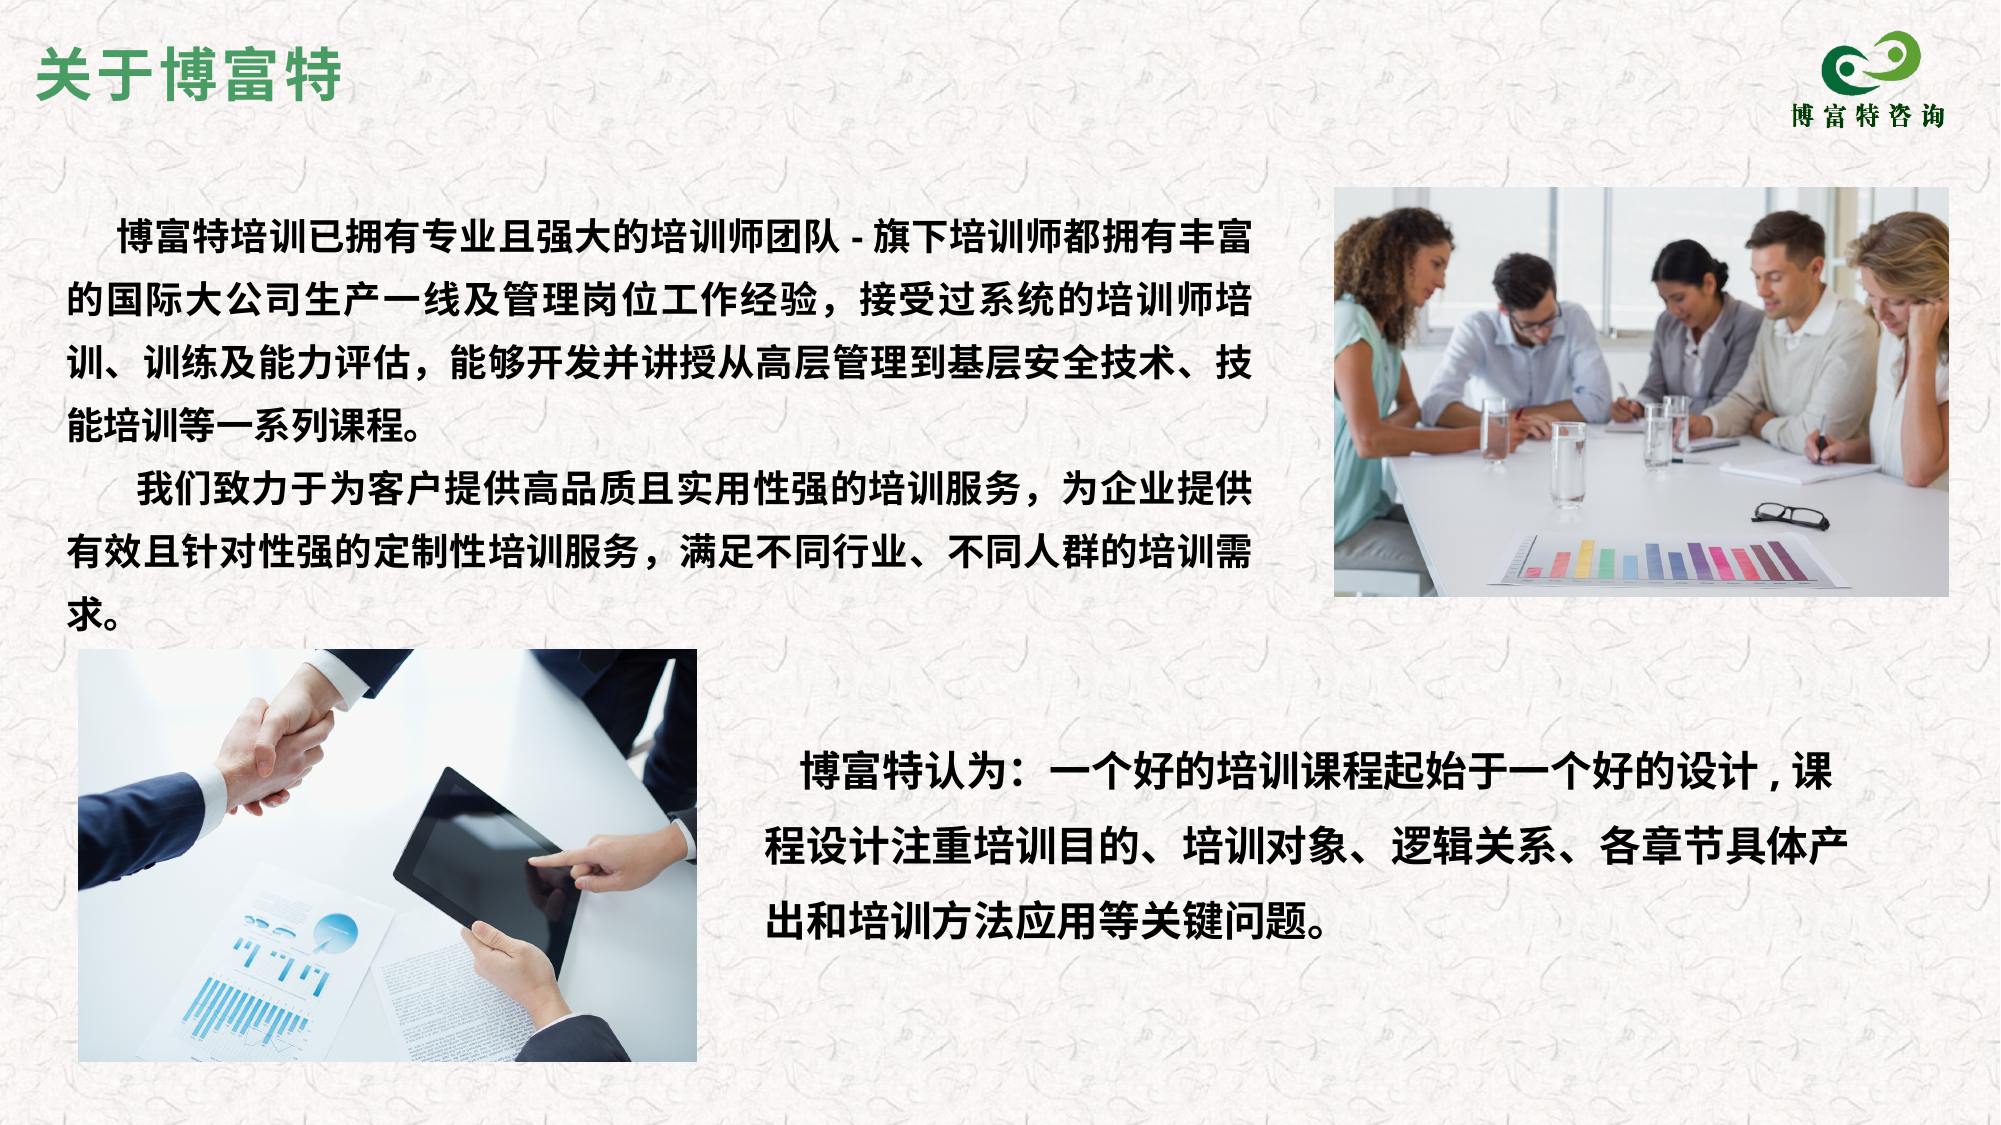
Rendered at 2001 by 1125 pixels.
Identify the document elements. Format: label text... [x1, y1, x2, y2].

text_box 关于博富特 [19, 31, 1138, 129]
picture [0, 0, 2001, 1125]
text_box 博富特培训已拥有专业且强大的培训师团队-旗下培训师都拥有丰富的国际大公司生产一线及管理岗位工作经验，接受过系统的培训师培训、训练及能力评估，能够开发并讲授从高层管理到基层安全技术、技能培训等一系列课程。 我们致力于为客户提供高品质且实用性强的培训服务，为企业提供有效且针对性强的定制性培训服务，满足不同行业、不同人群的培训需求。 [51, 187, 1269, 643]
text_box 博富特认为：一个好的培训课程起始于一个好的设计,课程设计注重培训目的、培训对象、逻辑关系、各章节具体产出和培训方法应用等关键问题。 [750, 712, 1876, 953]
